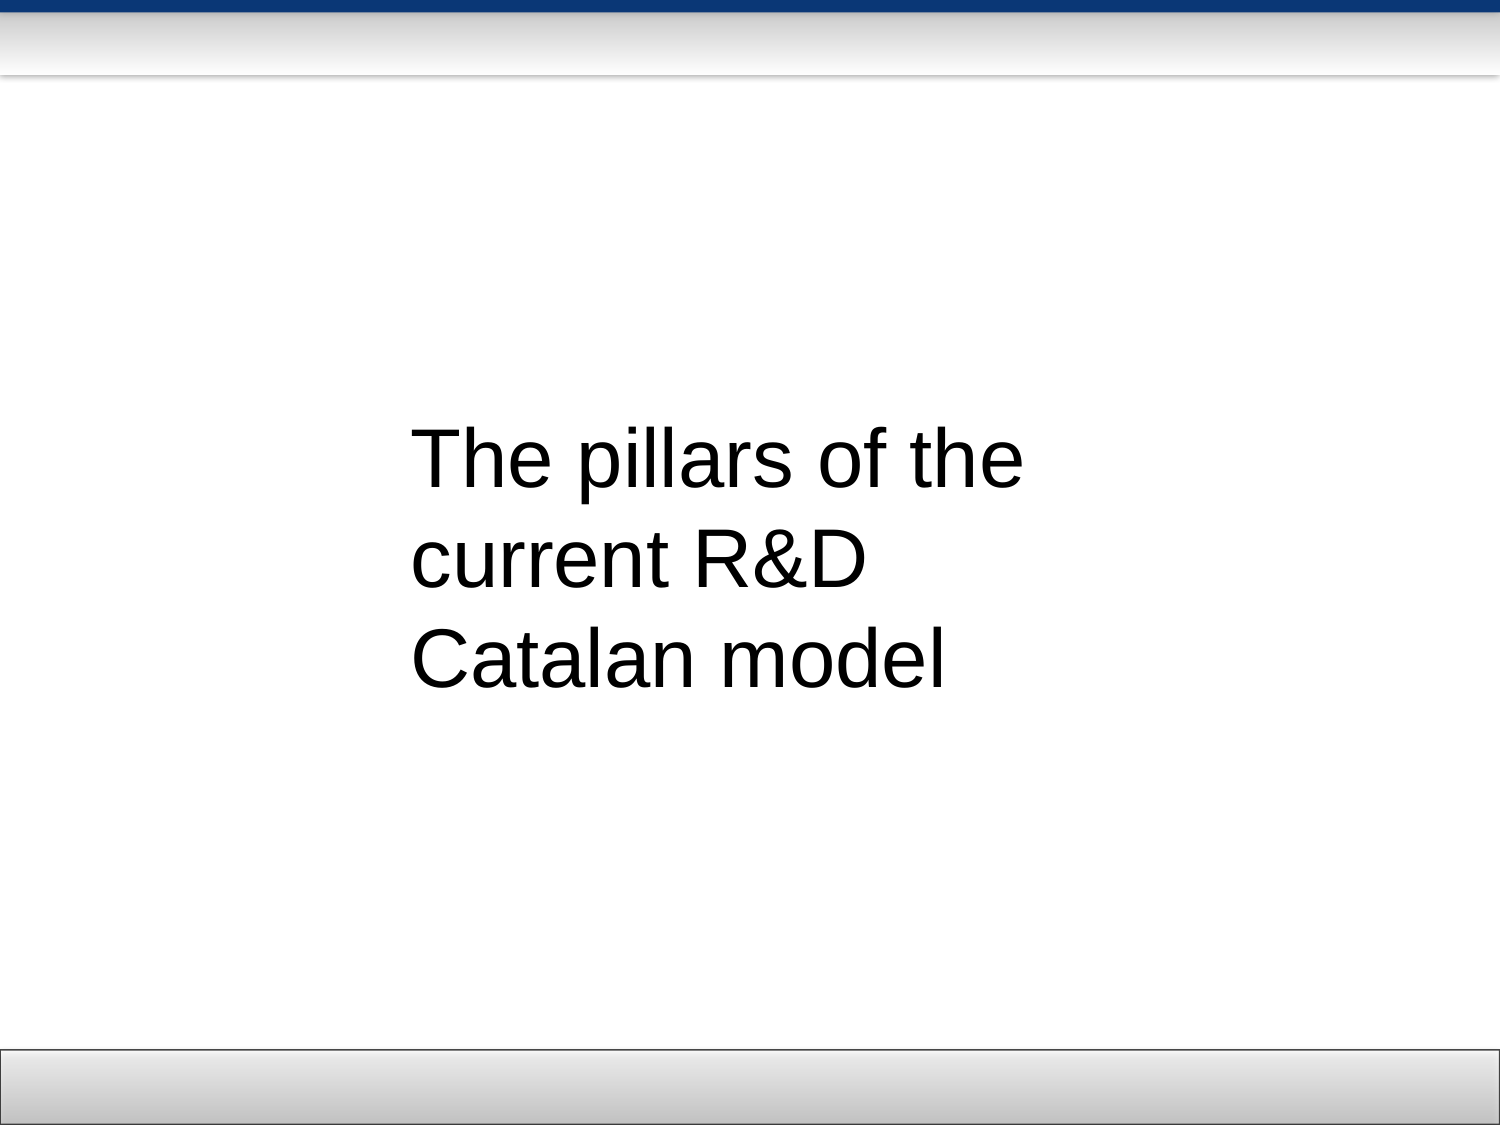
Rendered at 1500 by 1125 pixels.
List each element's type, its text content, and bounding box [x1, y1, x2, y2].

text_box The pillars of the current R&D Catalan model [395, 397, 1093, 712]
